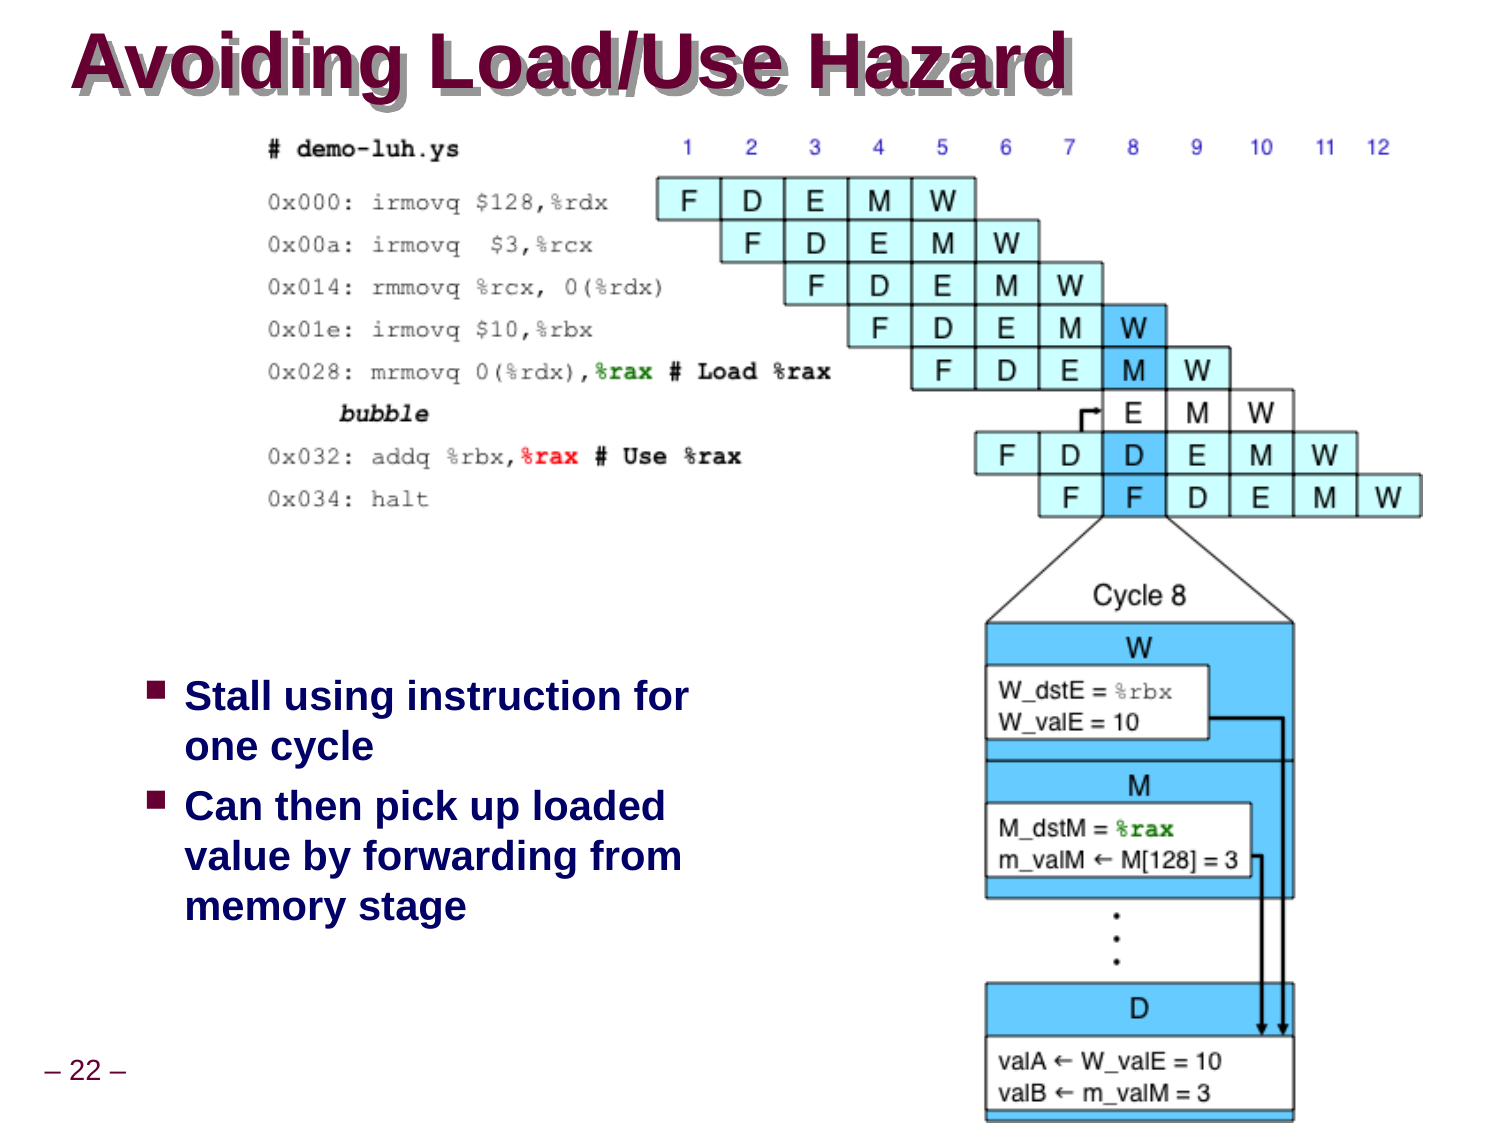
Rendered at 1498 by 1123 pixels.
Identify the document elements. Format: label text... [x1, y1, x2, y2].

picture [223, 125, 1423, 1123]
list Stall using instruction for one cycle Can then pick up loaded value by forwarding from memory stage [47, 661, 218, 1056]
title Avoiding Load/Use Hazard [69, 0, 1498, 129]
